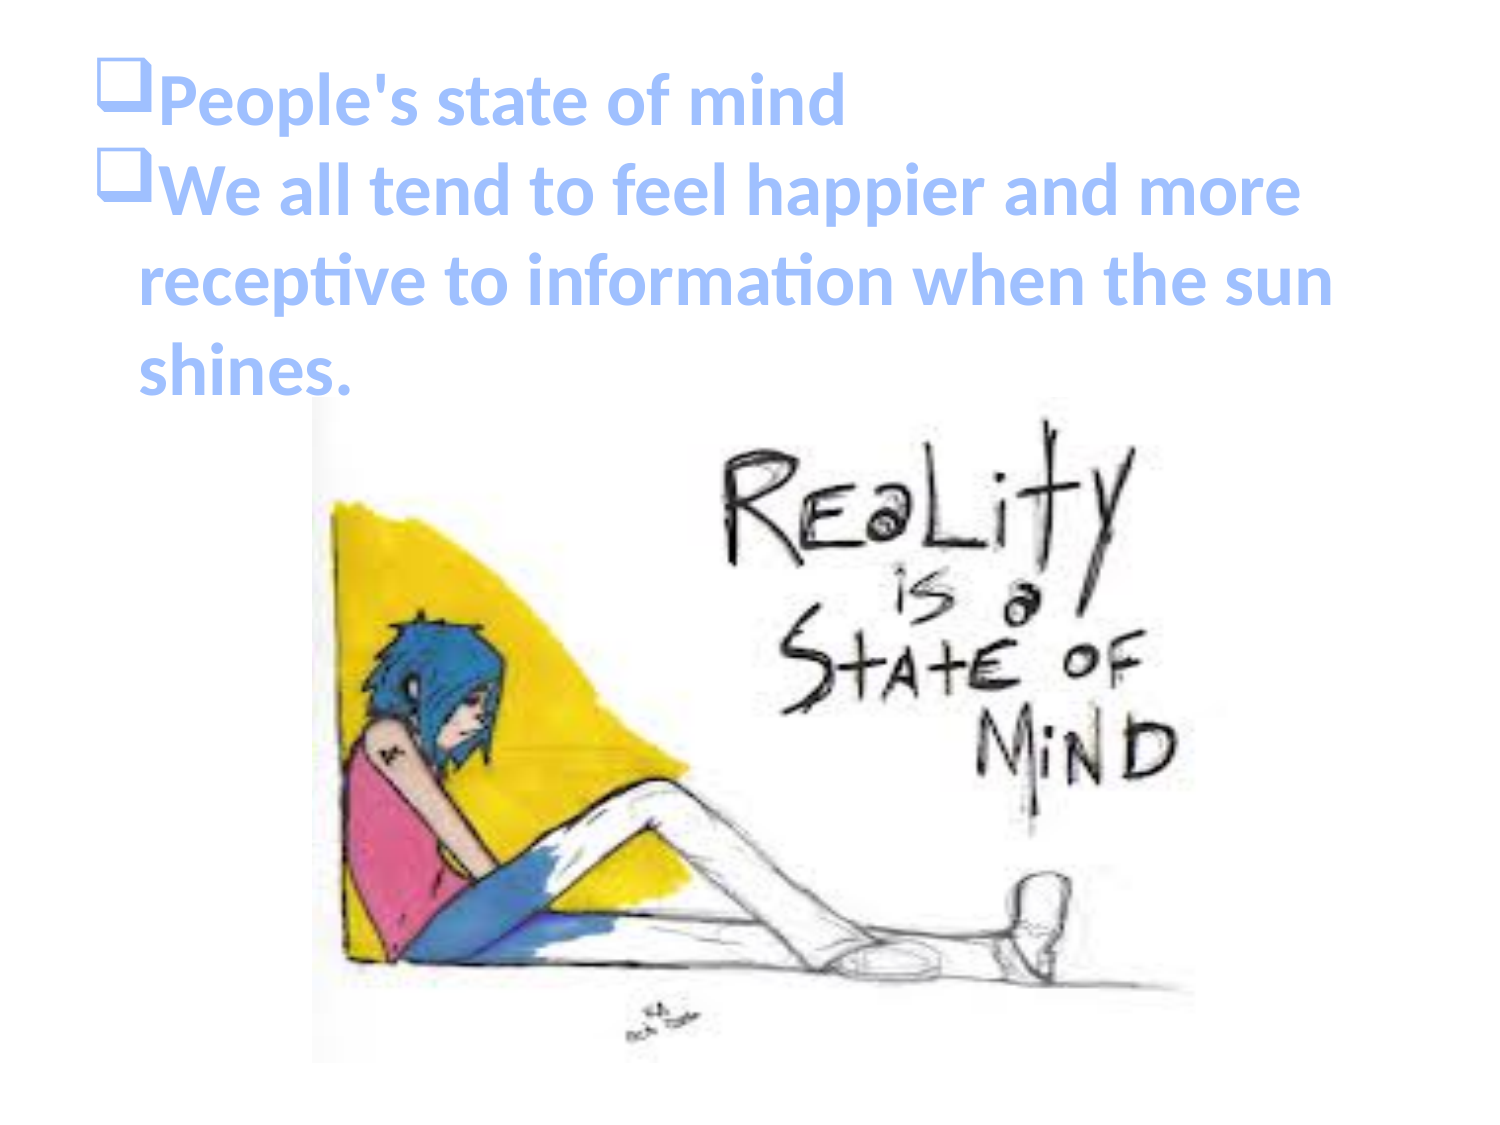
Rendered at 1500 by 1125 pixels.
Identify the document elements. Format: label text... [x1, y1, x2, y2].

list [312, 396, 1235, 1064]
text_box People's state of mind We all tend to feel happier and more receptive to information when the sun shines. [76, 42, 1471, 418]
